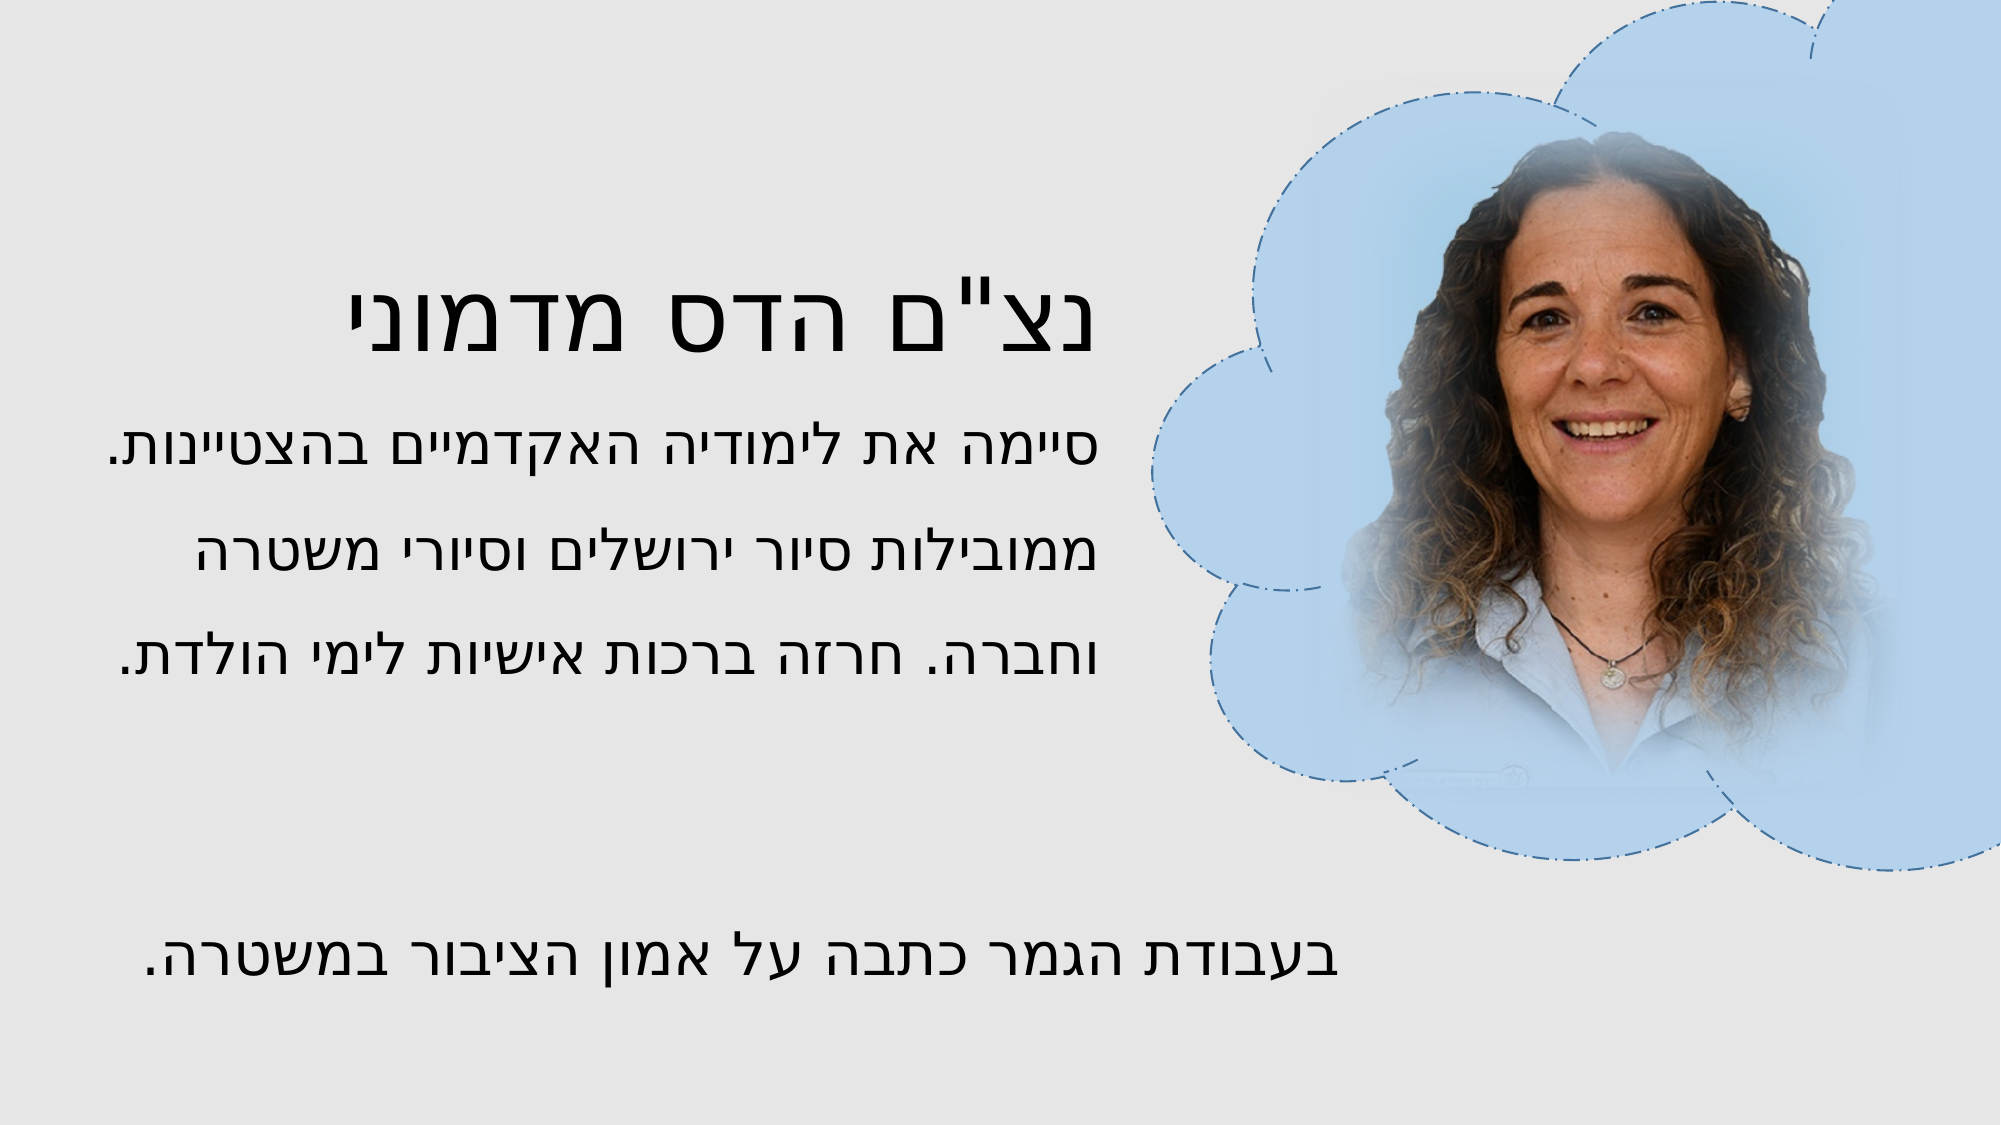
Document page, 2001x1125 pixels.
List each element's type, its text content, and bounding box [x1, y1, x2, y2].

text_box [1415, 0, 2000, 872]
text_box בעבודת הגמר כתבה על אמון הציבור במשטרה. [79, 669, 1357, 1010]
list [1302, 70, 1915, 807]
title נצ"ם הדס מדמוני סיימה את לימודיה האקדמיים בהצטיינות. ממובילות סיור ירושלים וסיורי משטרה וחברה. חרזה ברכות אישיות לימי הולדת. [17, 159, 1117, 460]
text_box [1151, 166, 1302, 669]
